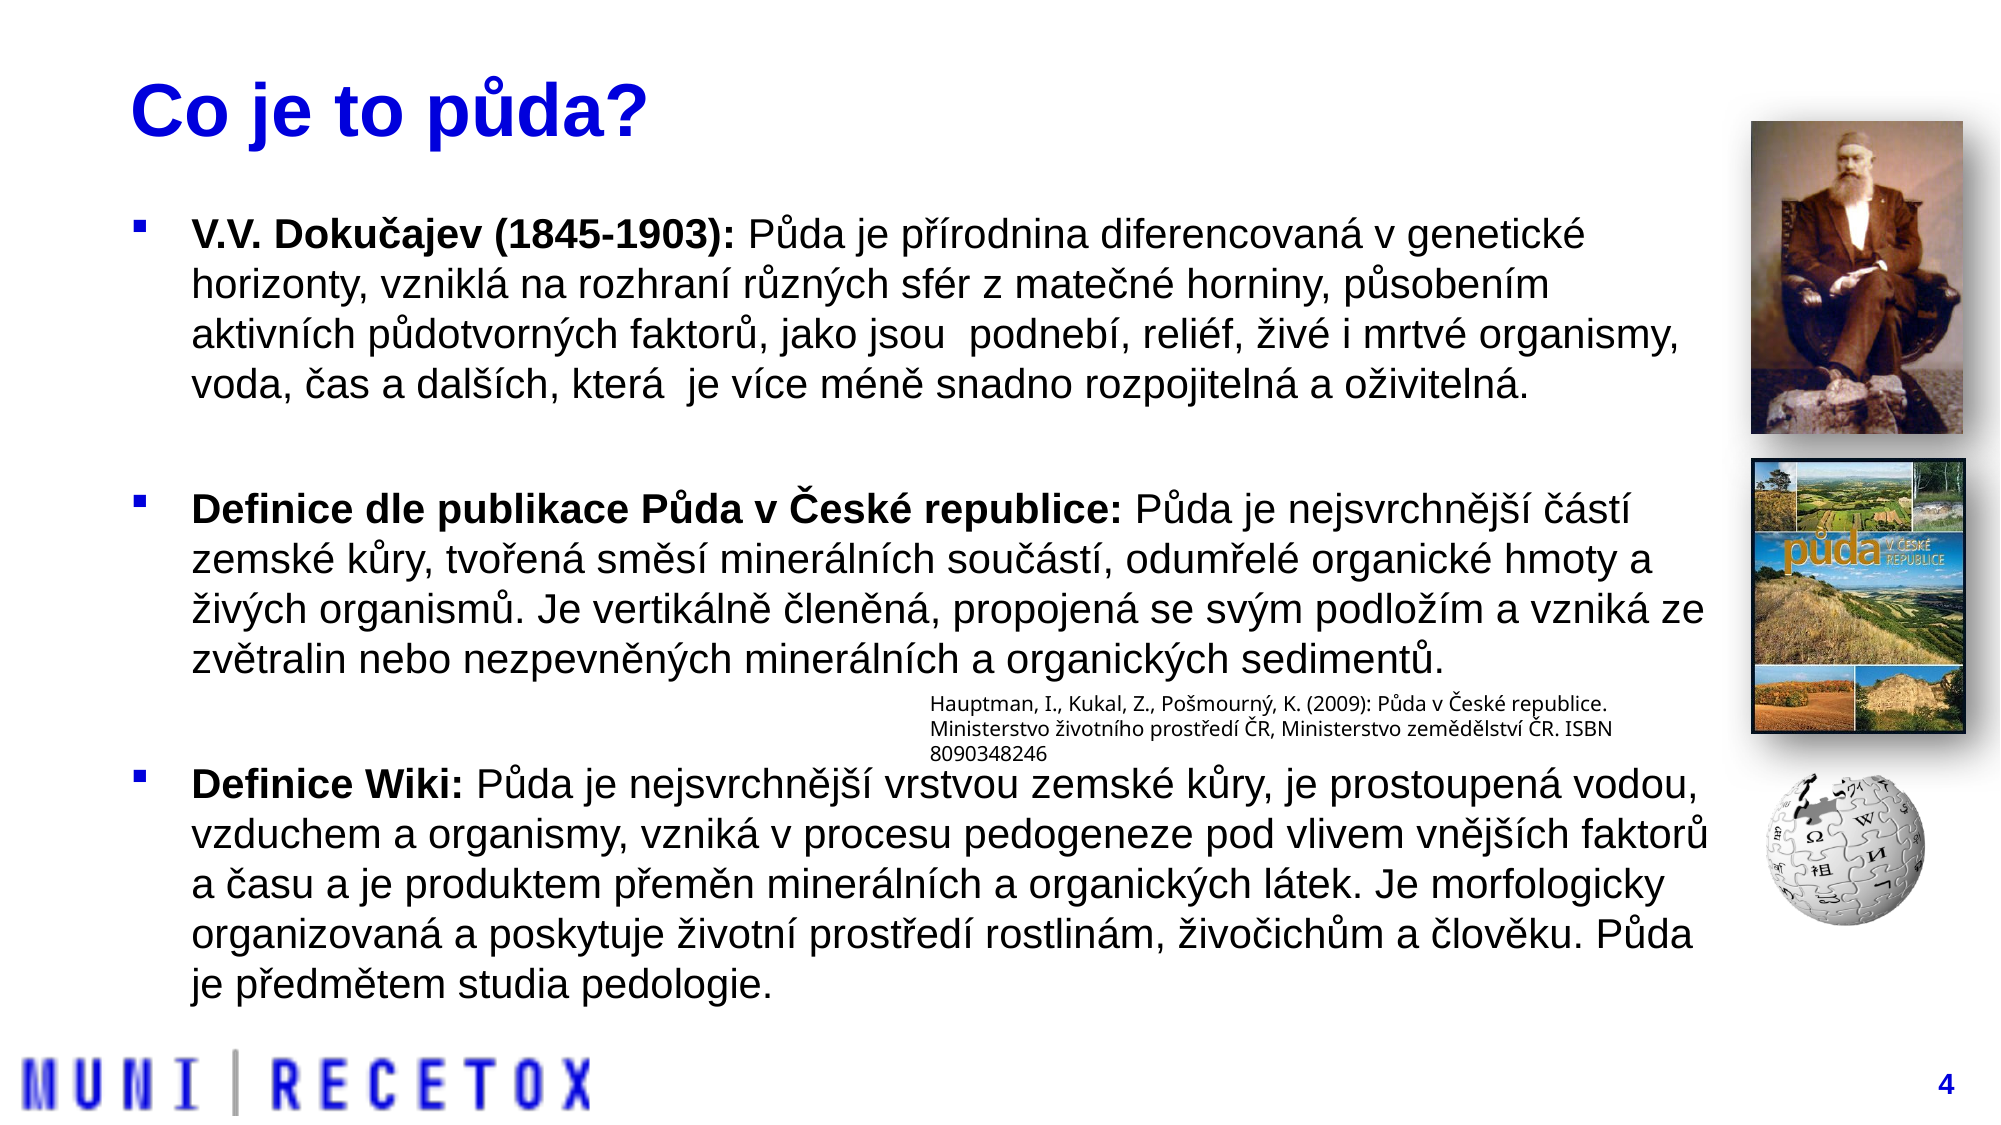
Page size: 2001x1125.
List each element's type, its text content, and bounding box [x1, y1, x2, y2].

slide_number 4 [1915, 1062, 1978, 1104]
text_box Hauptman, I., Kukal, Z., Pošmourný, K. (2009): Půda v České republice. Ministerstvo životního prostředí ČR, Ministerstvo zemědělství ČR. ISBN 8090348246 [915, 683, 1736, 774]
picture [1751, 121, 1963, 435]
picture [1764, 771, 1928, 935]
list V.V. Dokučajev (1845-1903): Půda je přírodnina diferencovaná v genetické horizonty, vzniklá na rozhraní různých sfér z matečné horniny, působením aktivních půdotvorných faktorů, jako jsou podnebí, reliéf, živé i mrtvé organismy, voda, čas a dalších, která je více méně snadno rozpojitelná a oživitelná. Definice dle publikace Půda v České republice: Půda je nejsvrchnější částí zemské kůry, tvořená směsí minerálních součástí, odumřelé organické hmoty a živých organismů. Je vertikálně členěná, propojená se svým podložím a vzniká ze zvětralin nebo nezpevněných minerálních a organických sedimentů. Definice Wiki: Půda je nejsvrchnější vrstvou zemské kůry, je prostoupená vodou, vzduchem a organismy, vzniká v procesu pedogeneze pod vlivem vnějších faktorů a času a je produktem přeměn minerálních a organických látek. Je morfologicky organizovaná a poskytuje životní prostředí rostlinám, živočichům a člověku. Půda je předmětem studia pedologie. [115, 198, 1736, 983]
title Co je to půda? [115, 54, 1889, 175]
text_box [549, 812, 1688, 909]
picture [1751, 458, 1966, 735]
